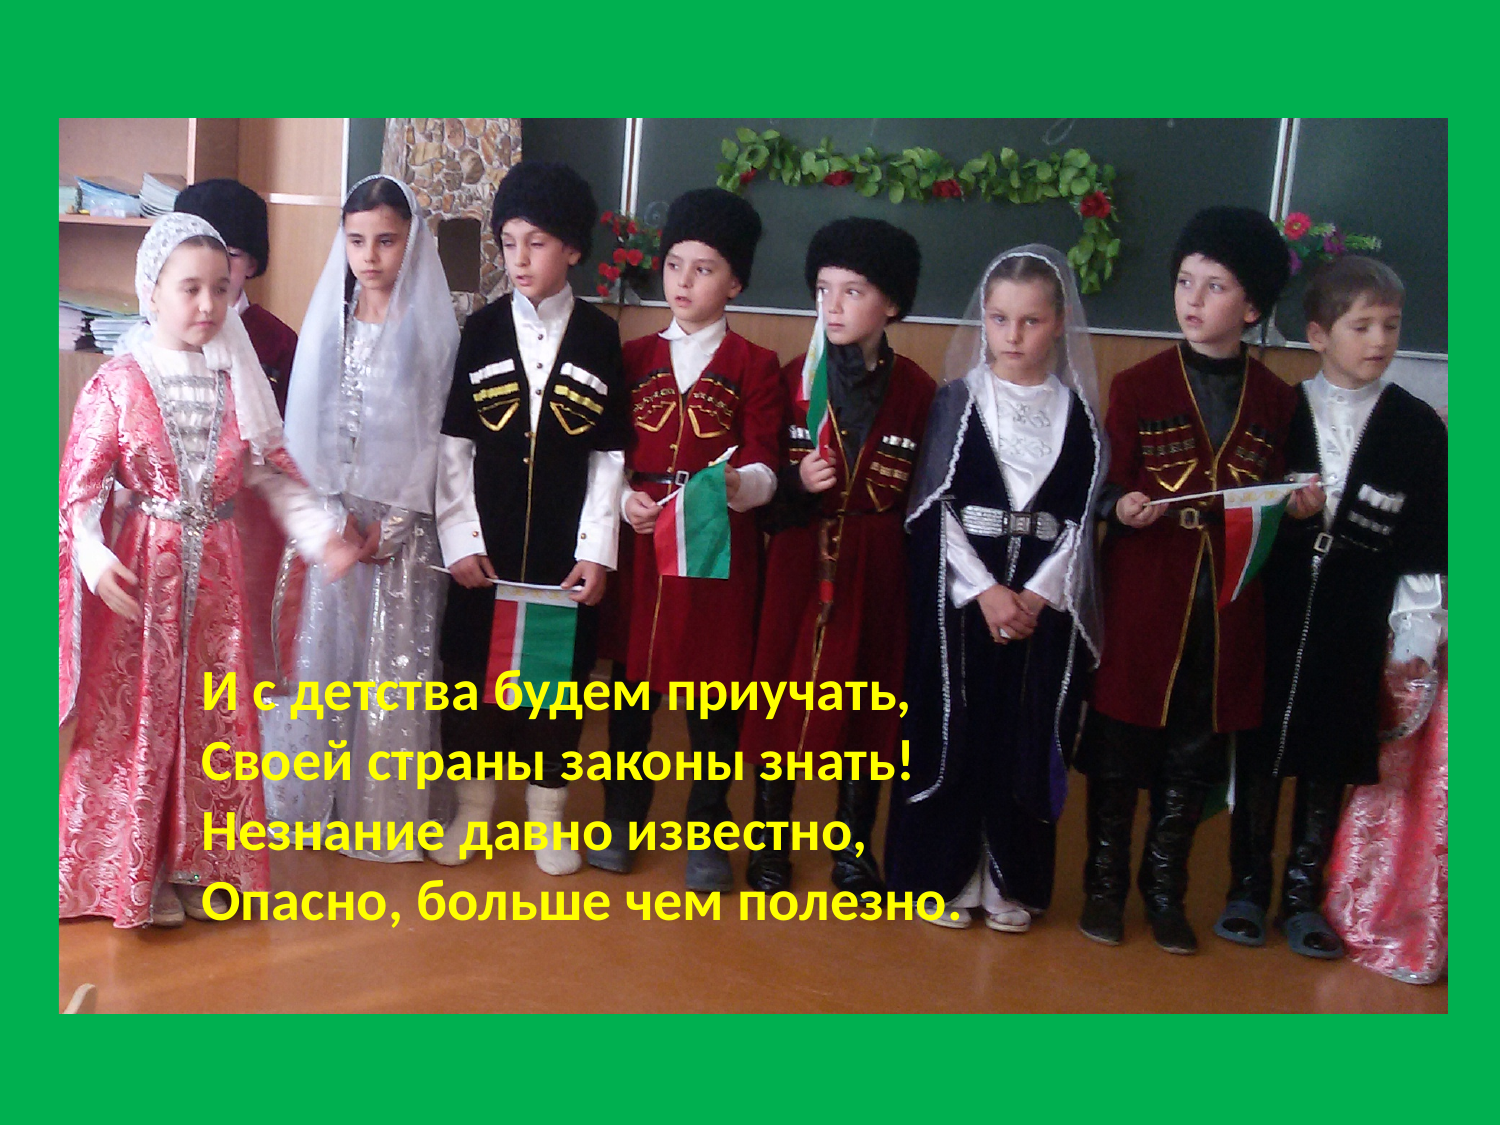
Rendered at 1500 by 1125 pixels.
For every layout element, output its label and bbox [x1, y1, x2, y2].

picture [58, 118, 1500, 1014]
